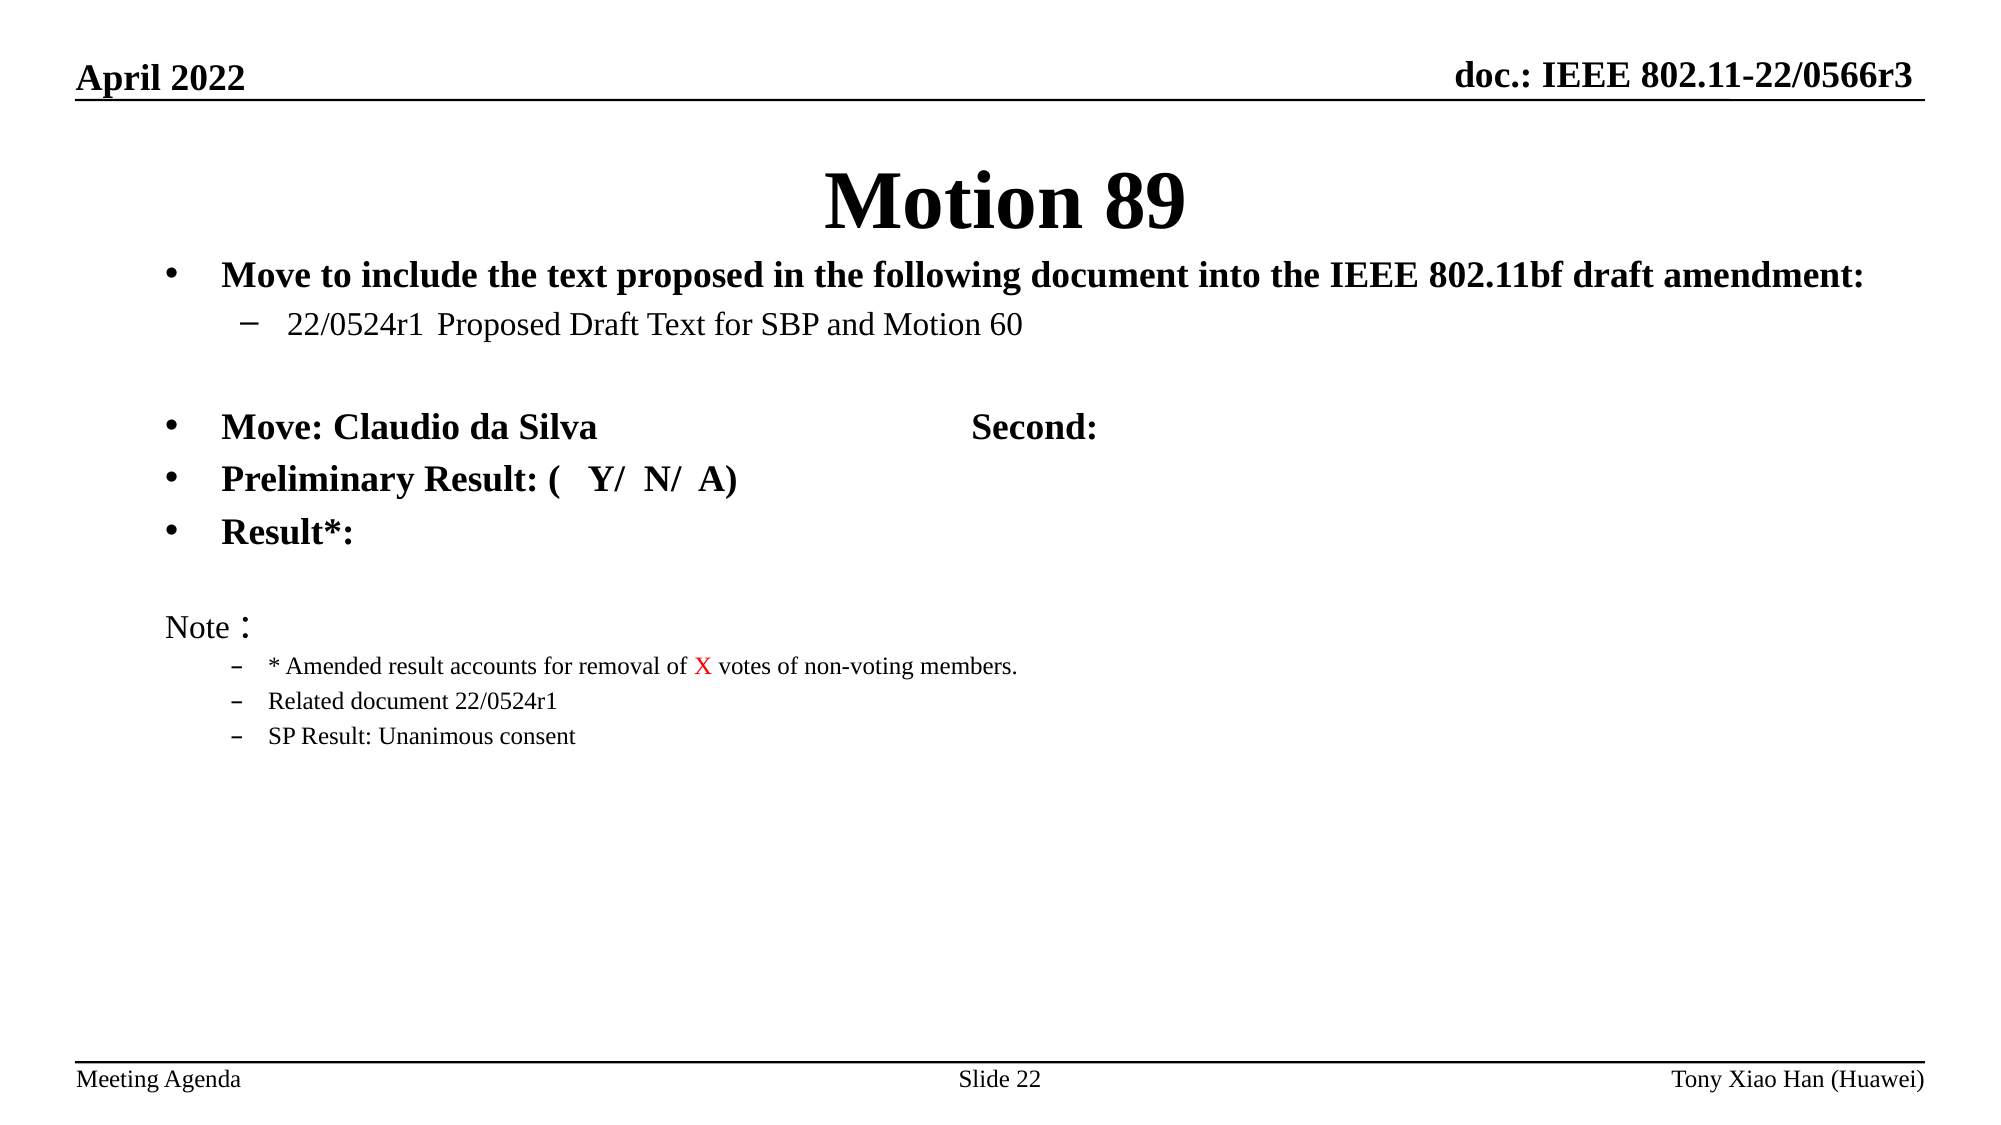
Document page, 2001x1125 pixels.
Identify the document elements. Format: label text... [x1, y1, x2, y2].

text_box Move to include the text proposed in the following document into the IEEE 802.11bf draft amendment: 22/0524r1 Proposed Draft Text for SBP and Motion 60 Move: Claudio da Silva Second: Preliminary Result: ( Y/ N/ A) Result*: Note： * Amended result accounts for removal of X votes of non-voting members. Related document 22/0524r1 SP Result: Unanimous consent [150, 212, 1900, 900]
text_box Motion 89 [368, 137, 1644, 212]
